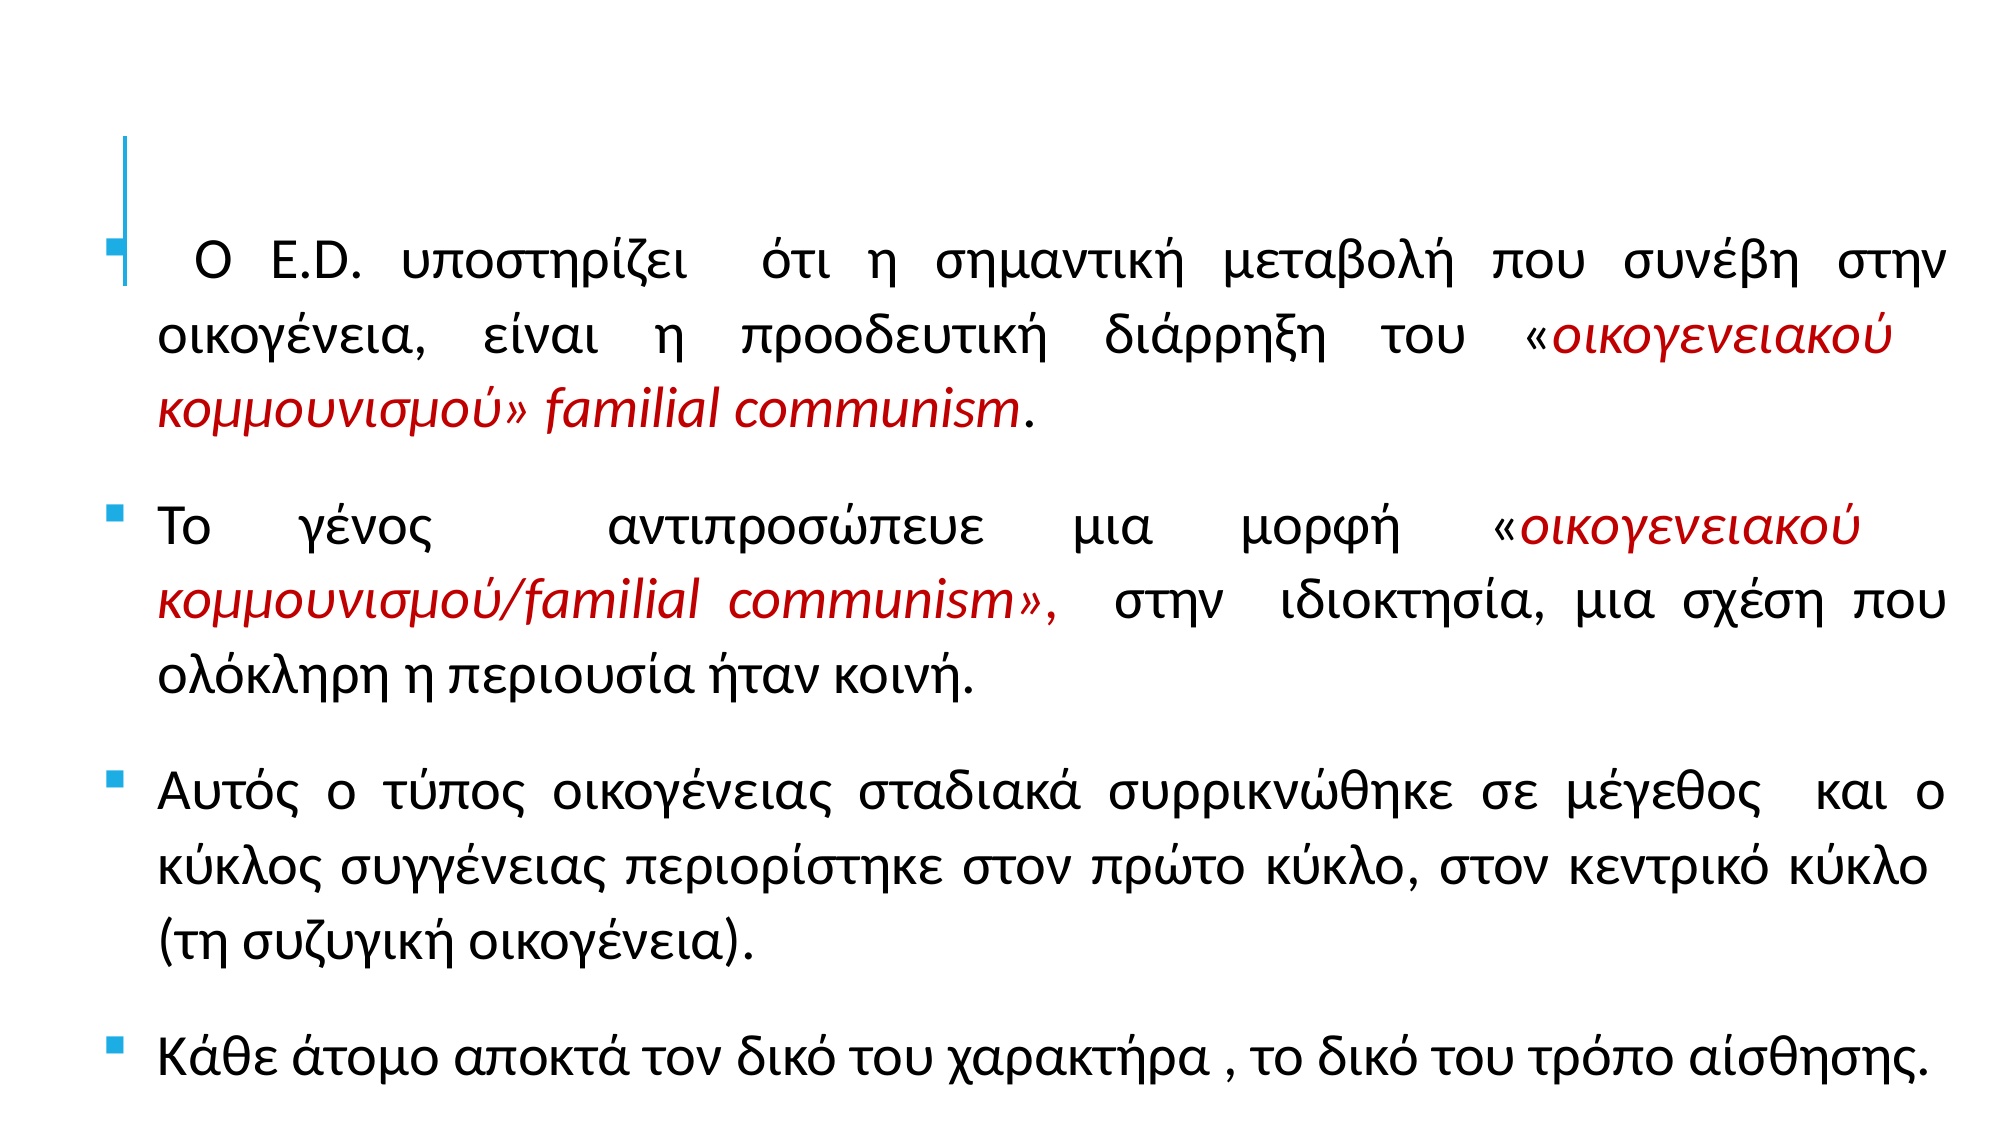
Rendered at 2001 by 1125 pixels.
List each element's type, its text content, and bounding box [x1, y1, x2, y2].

list Ο Ε.D. υποστηρίζει ότι η σημαντική μεταβολή που συνέβη στην οικογένεια, είναι η προοδευτική διάρρηξη του «οικογενειακού κομμουνισμού» familial communism. To γένος αντιπροσώπευε μια μορφή «οικογενειακού κομμουνισμού/familial communism», στην ιδιοκτησία, μια σχέση που ολόκληρη η περιουσία ήταν κοινή. Αυτός ο τύπος οικογένειας σταδιακά συρρικνώθηκε σε μέγεθος και ο κύκλος συγγένειας περιορίστηκε στον πρώτο κύκλο, στον κεντρικό κύκλο (τη συζυγική οικογένεια). Κάθε άτομο αποκτά τον δικό του χαρακτήρα , το δικό του τρόπο αίσθησης. [34, 207, 1957, 1096]
